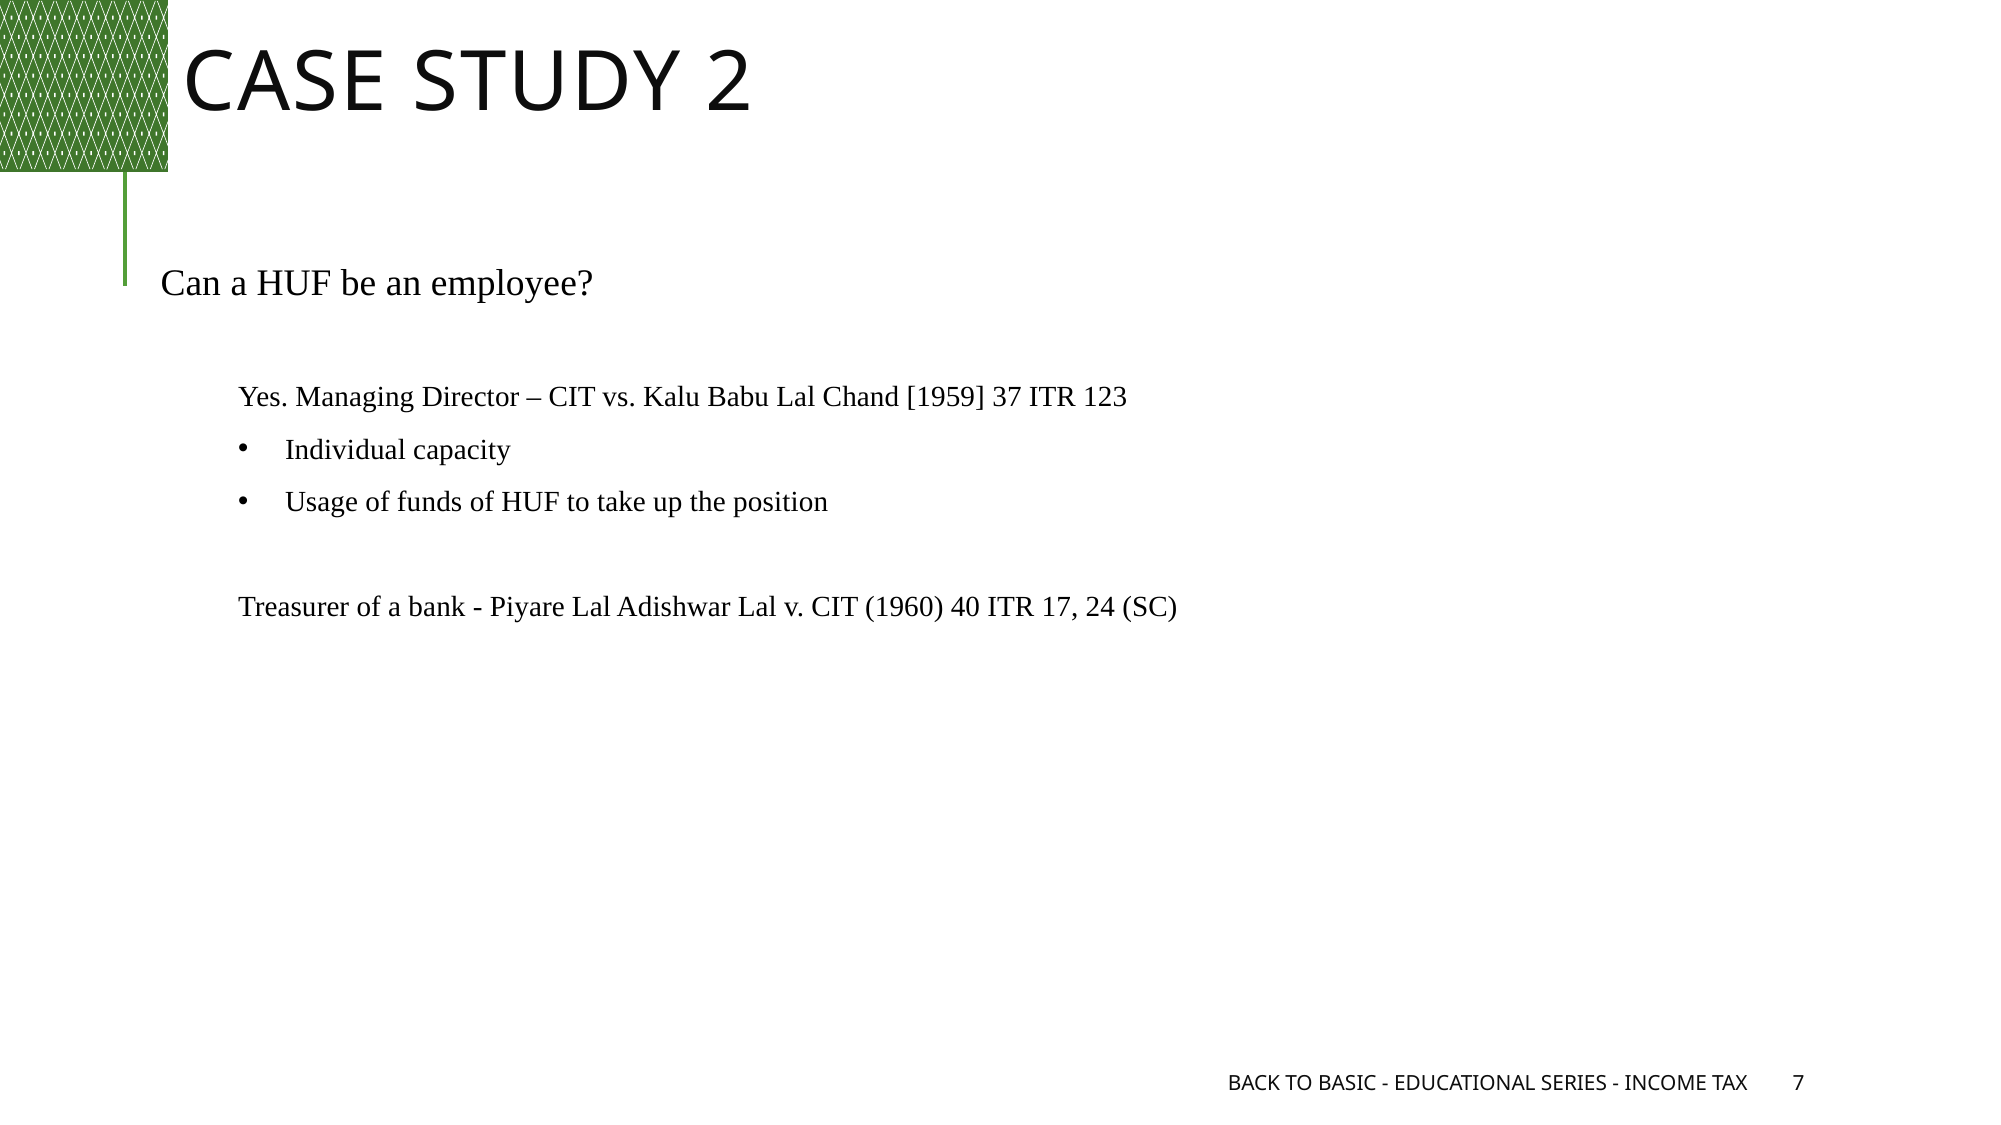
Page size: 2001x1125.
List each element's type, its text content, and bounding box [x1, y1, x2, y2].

list Can a HUF be an employee? [123, 228, 1886, 319]
slide_number 7 [1777, 1061, 1938, 1107]
footer Back to Basic - Educational Series - Income Tax [794, 1061, 1763, 1107]
text_box Yes. Managing Director – CIT vs. Kalu Babu Lal Chand [1959] 37 ITR 123 Individual capacity Usage of funds of HUF to take up the position Treasurer of a bank - Piyare Lal Adishwar Lal v. CIT (1960) 40 ITR 17, 24 (SC) [59, 352, 1875, 630]
title Case study 2 [168, 0, 1763, 173]
